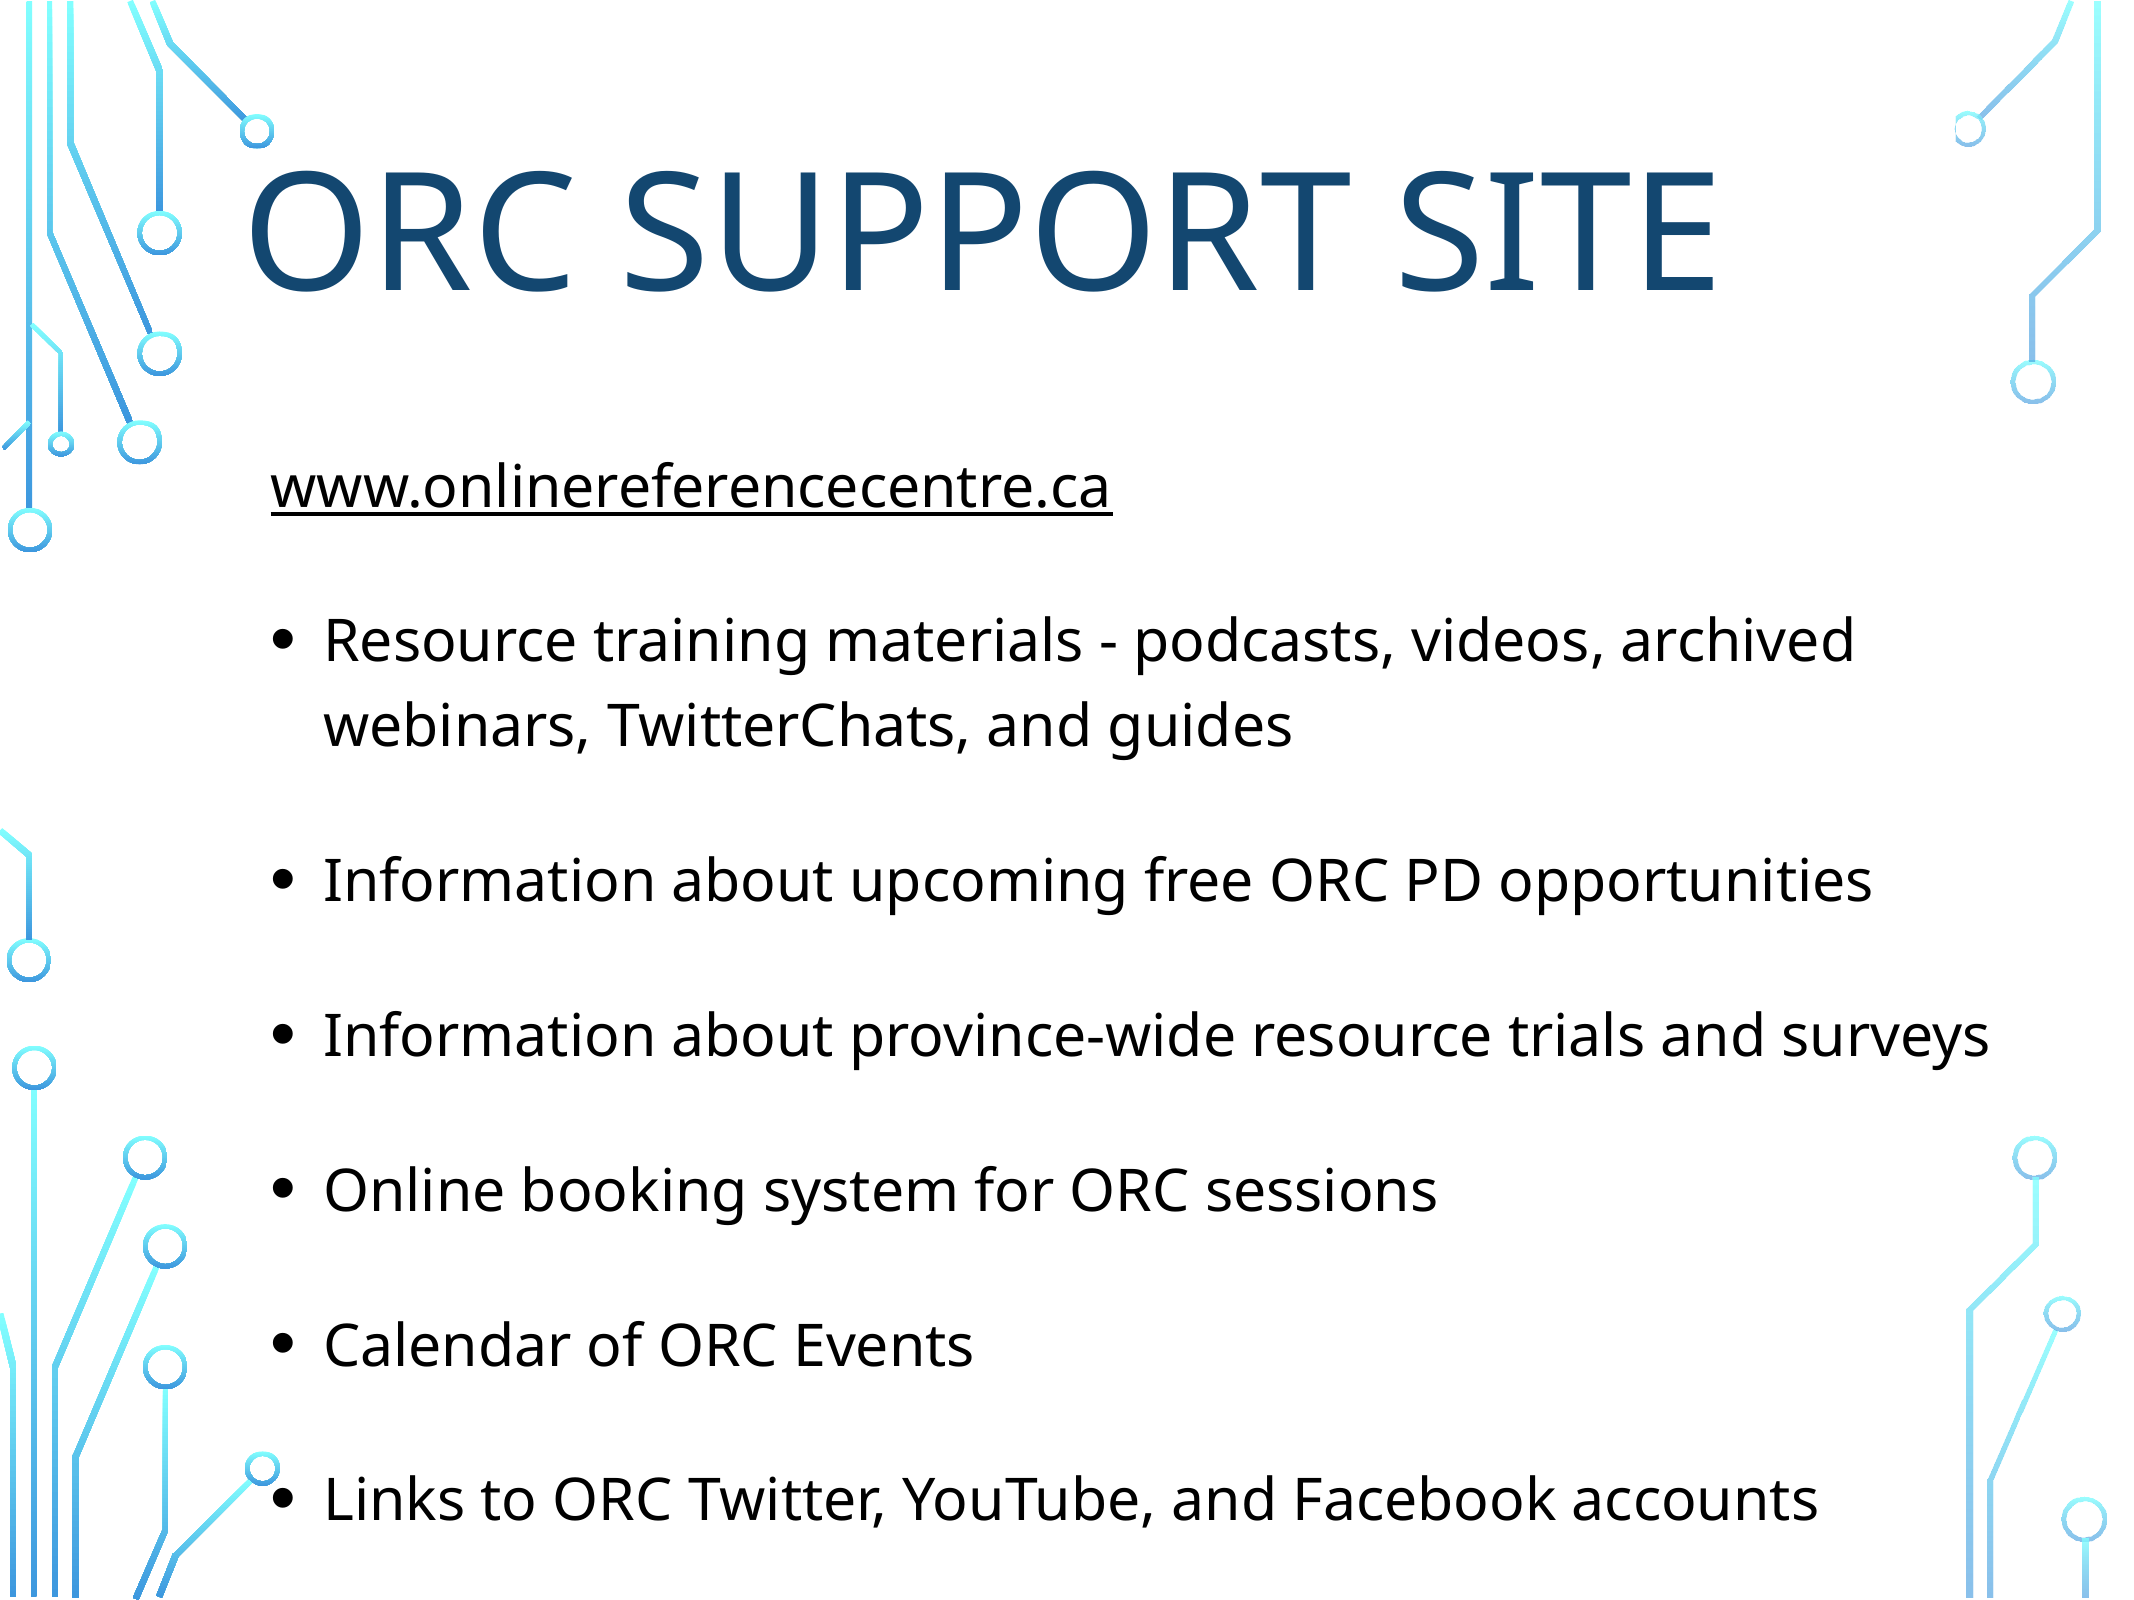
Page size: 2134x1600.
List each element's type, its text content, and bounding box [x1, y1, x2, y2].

title ORC Support Site [227, 24, 2134, 450]
list www.onlinereferencecentre.ca Resource training materials - podcasts, videos, archived webinars, TwitterChats, and guides Information about upcoming free ORC PD opportunities Information about province-wide resource trials and surveys Online booking system for ORC sessions Calendar of ORC Events Links to ORC Twitter, YouTube, and Facebook accounts [255, 426, 2134, 1544]
